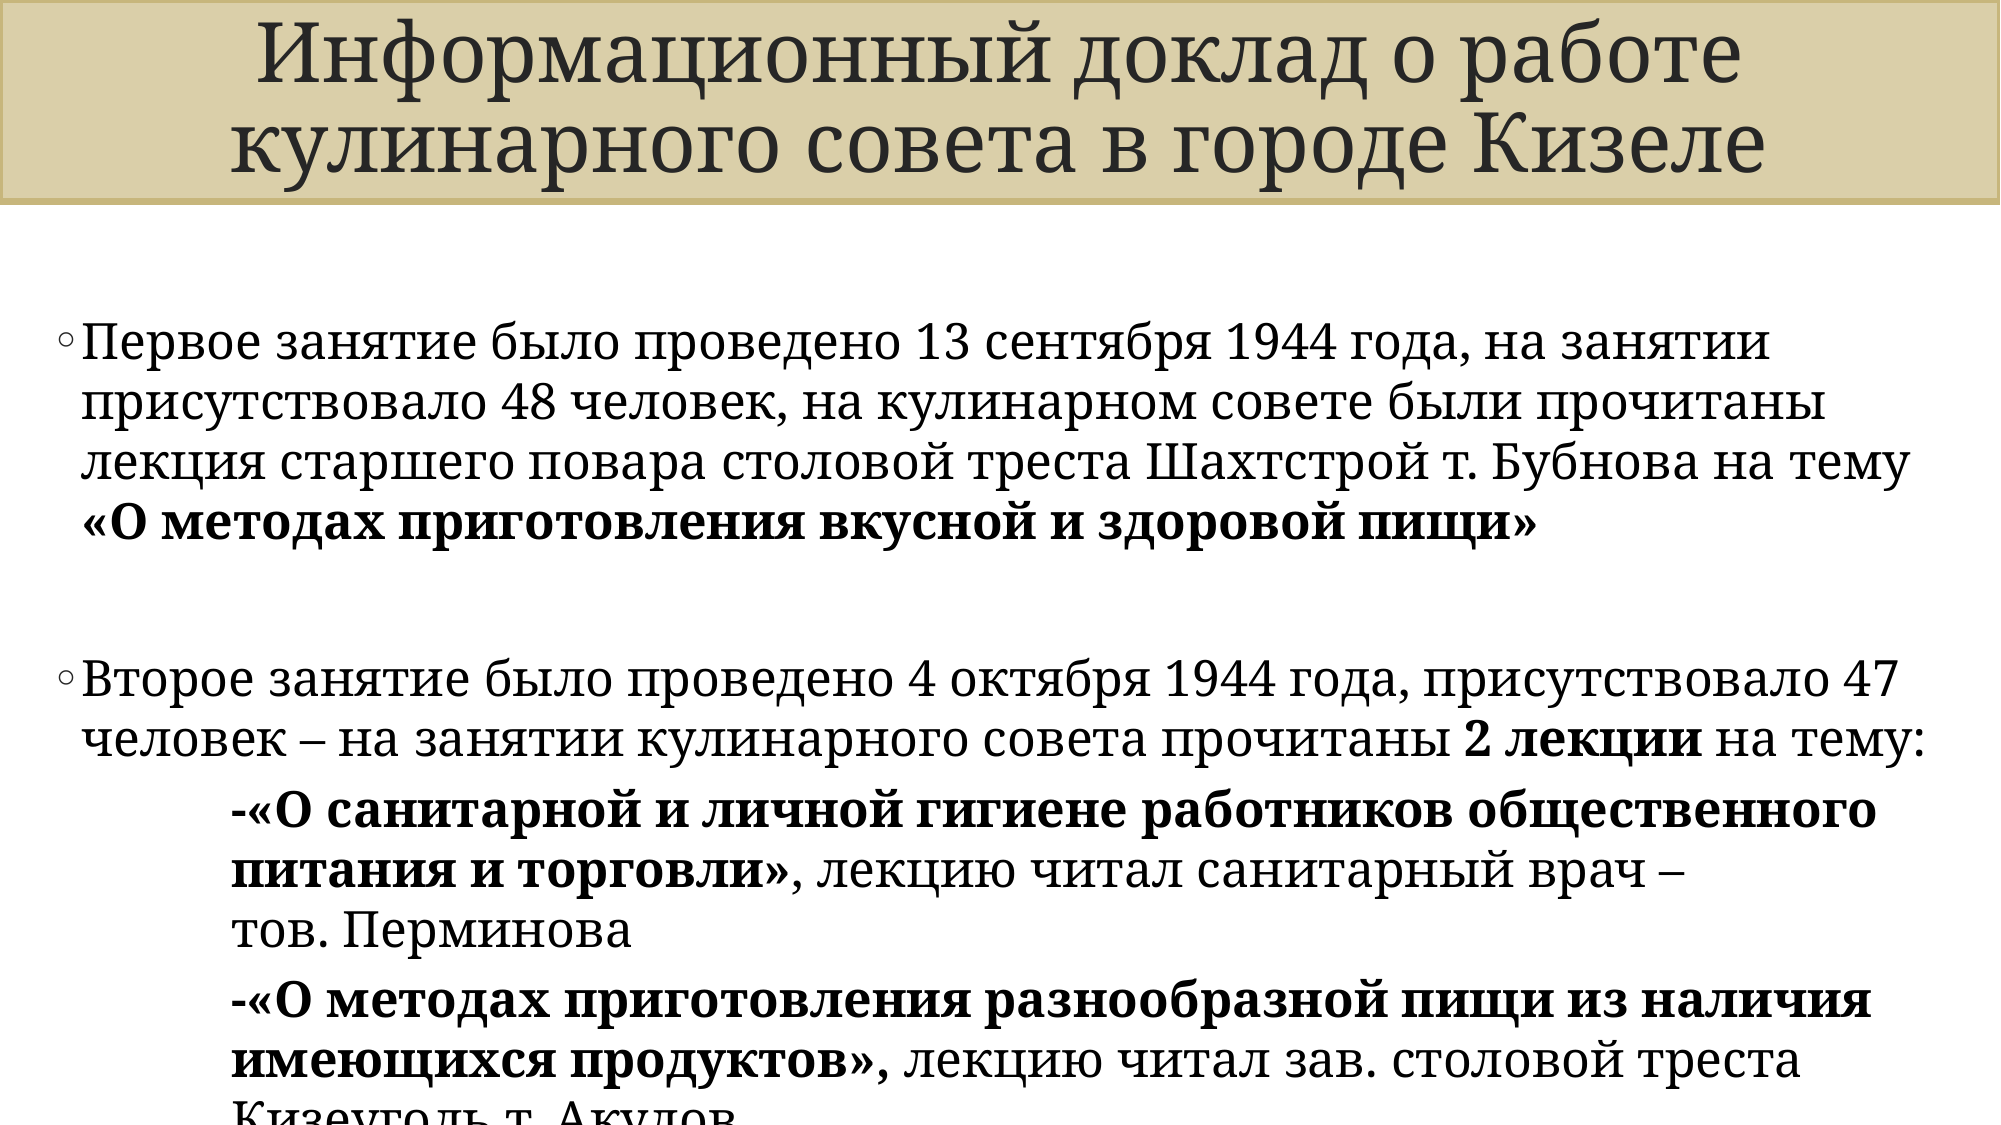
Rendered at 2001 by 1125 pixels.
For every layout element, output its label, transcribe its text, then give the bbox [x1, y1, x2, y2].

list Первое занятие было проведено 13 сентября 1944 года, на занятии присутствовало 48 человек, на кулинарном совете были прочитаны лекция старшего повара столовой треста Шахтстрой т. Бубнова на тему «О методах приготовления вкусной и здоровой пищи» Второе занятие было проведено 4 октября 1944 года, присутствовало 47 человек – на занятии кулинарного совета прочитаны 2 лекции на тему: -«О санитарной и личной гигиене работников общественного питания и торговли», лекцию читал санитарный врач – тов. Перминова -«О методах приготовления разнообразной пищи из наличия имеющихся продуктов», лекцию читал зав. столовой треста Кизеуголь т. Акулов [36, 222, 1965, 1100]
title Информационный доклад о работе кулинарного совета в городе Кизеле [0, 0, 2000, 202]
